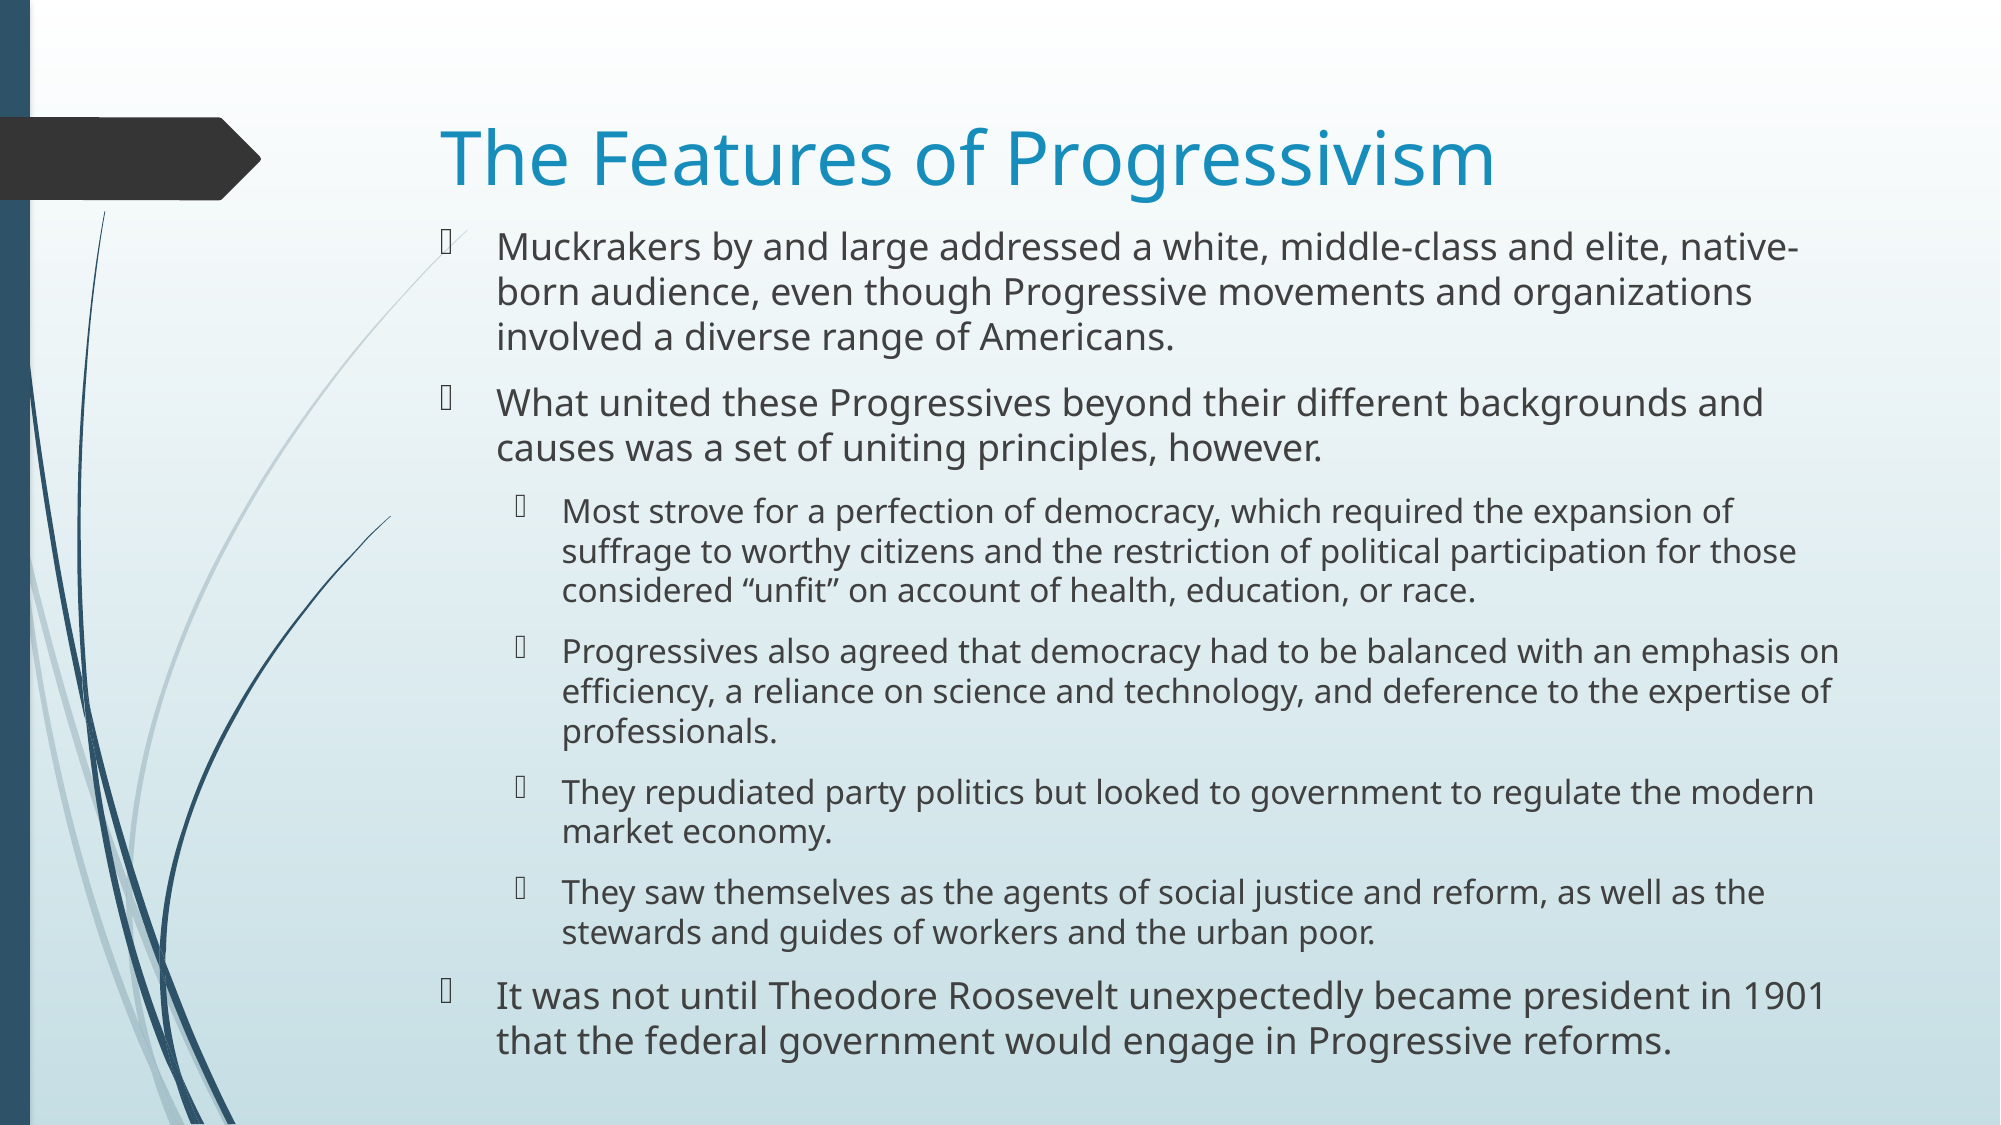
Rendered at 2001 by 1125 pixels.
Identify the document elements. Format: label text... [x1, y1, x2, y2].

list Muckrakers by and large addressed a white, middle-class and elite, native-born audience, even though Progressive movements and organizations involved a diverse range of Americans. What united these Progressives beyond their different backgrounds and causes was a set of uniting principles, however. Most strove for a perfection of democracy, which required the expansion of suffrage to worthy citizens and the restriction of political participation for those considered “unfit” on account of health, education, or race. Progressives also agreed that democracy had to be balanced with an emphasis on efficiency, a reliance on science and technology, and deference to the expertise of professionals. They repudiated party politics but looked to government to regulate the modern market economy. They saw themselves as the agents of social justice and reform, as well as the stewards and guides of workers and the urban poor. It was not until Theodore Roosevelt unexpectedly became president in 1901 that the federal government would engage in Progressive reforms. [424, 215, 1888, 1106]
title The Features of Progressivism [425, 102, 1888, 215]
